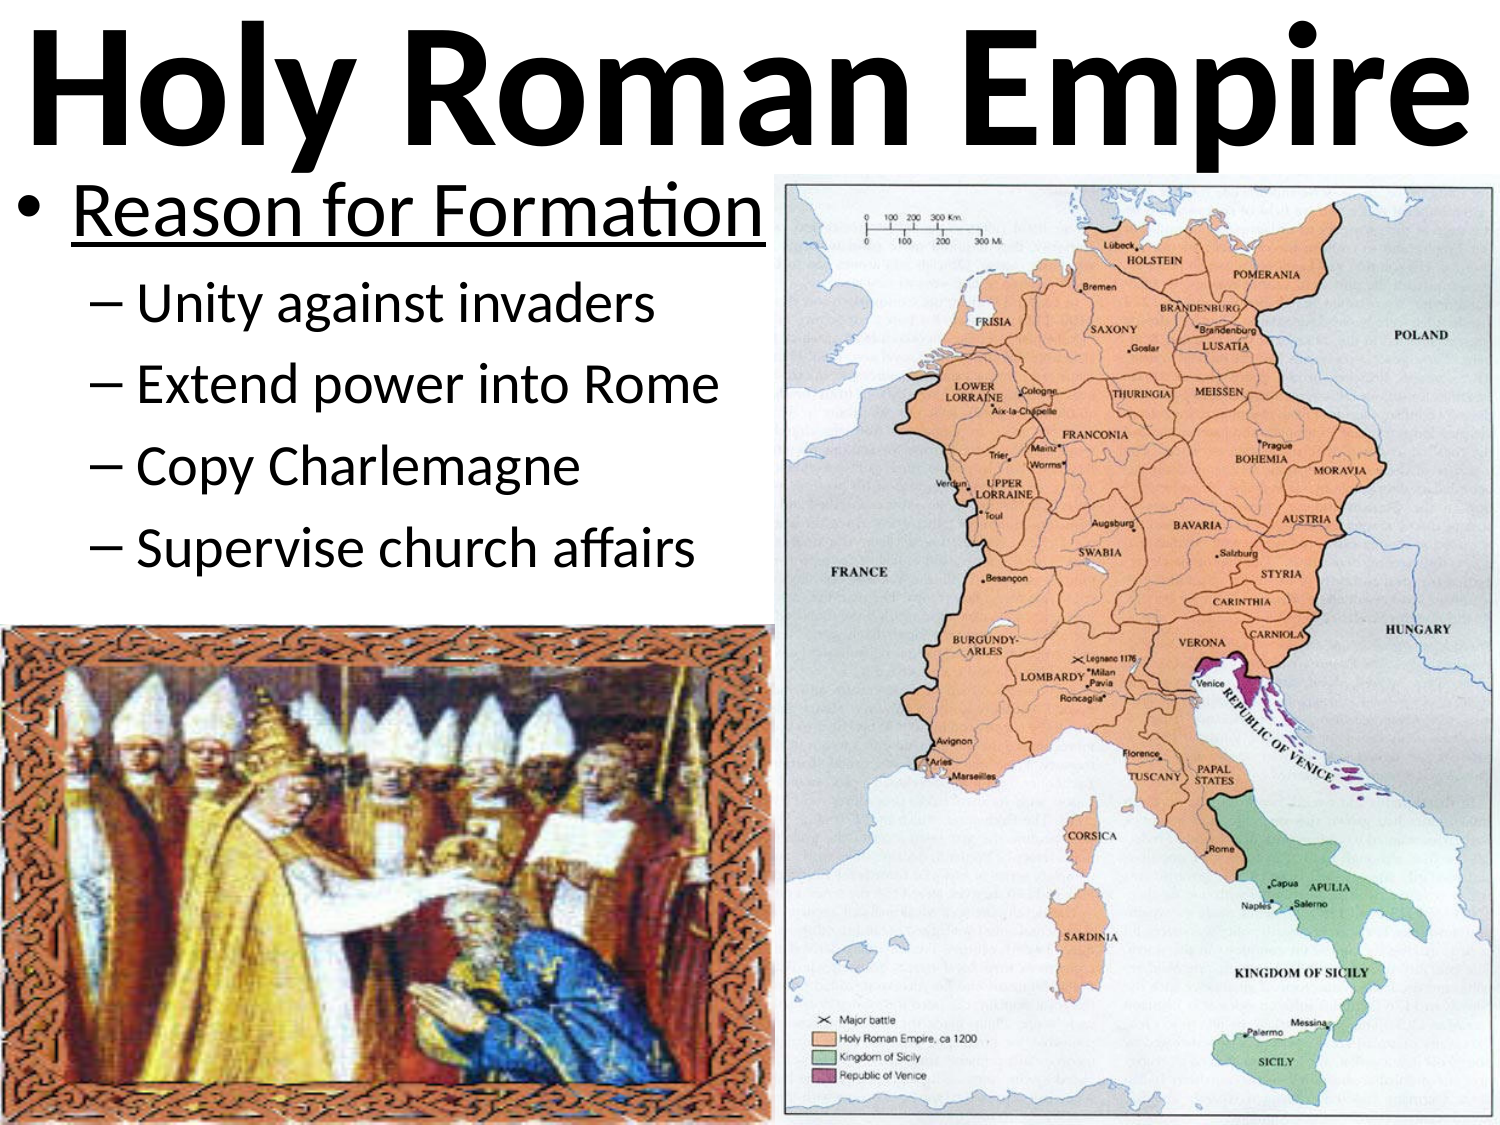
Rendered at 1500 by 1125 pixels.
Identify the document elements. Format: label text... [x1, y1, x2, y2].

list Reason for Formation Unity against invaders Extend power into Rome Copy Charlemagne Supervise church affairs [0, 149, 788, 623]
picture [0, 174, 1500, 1125]
title Holy Roman Empire [0, 0, 1500, 150]
